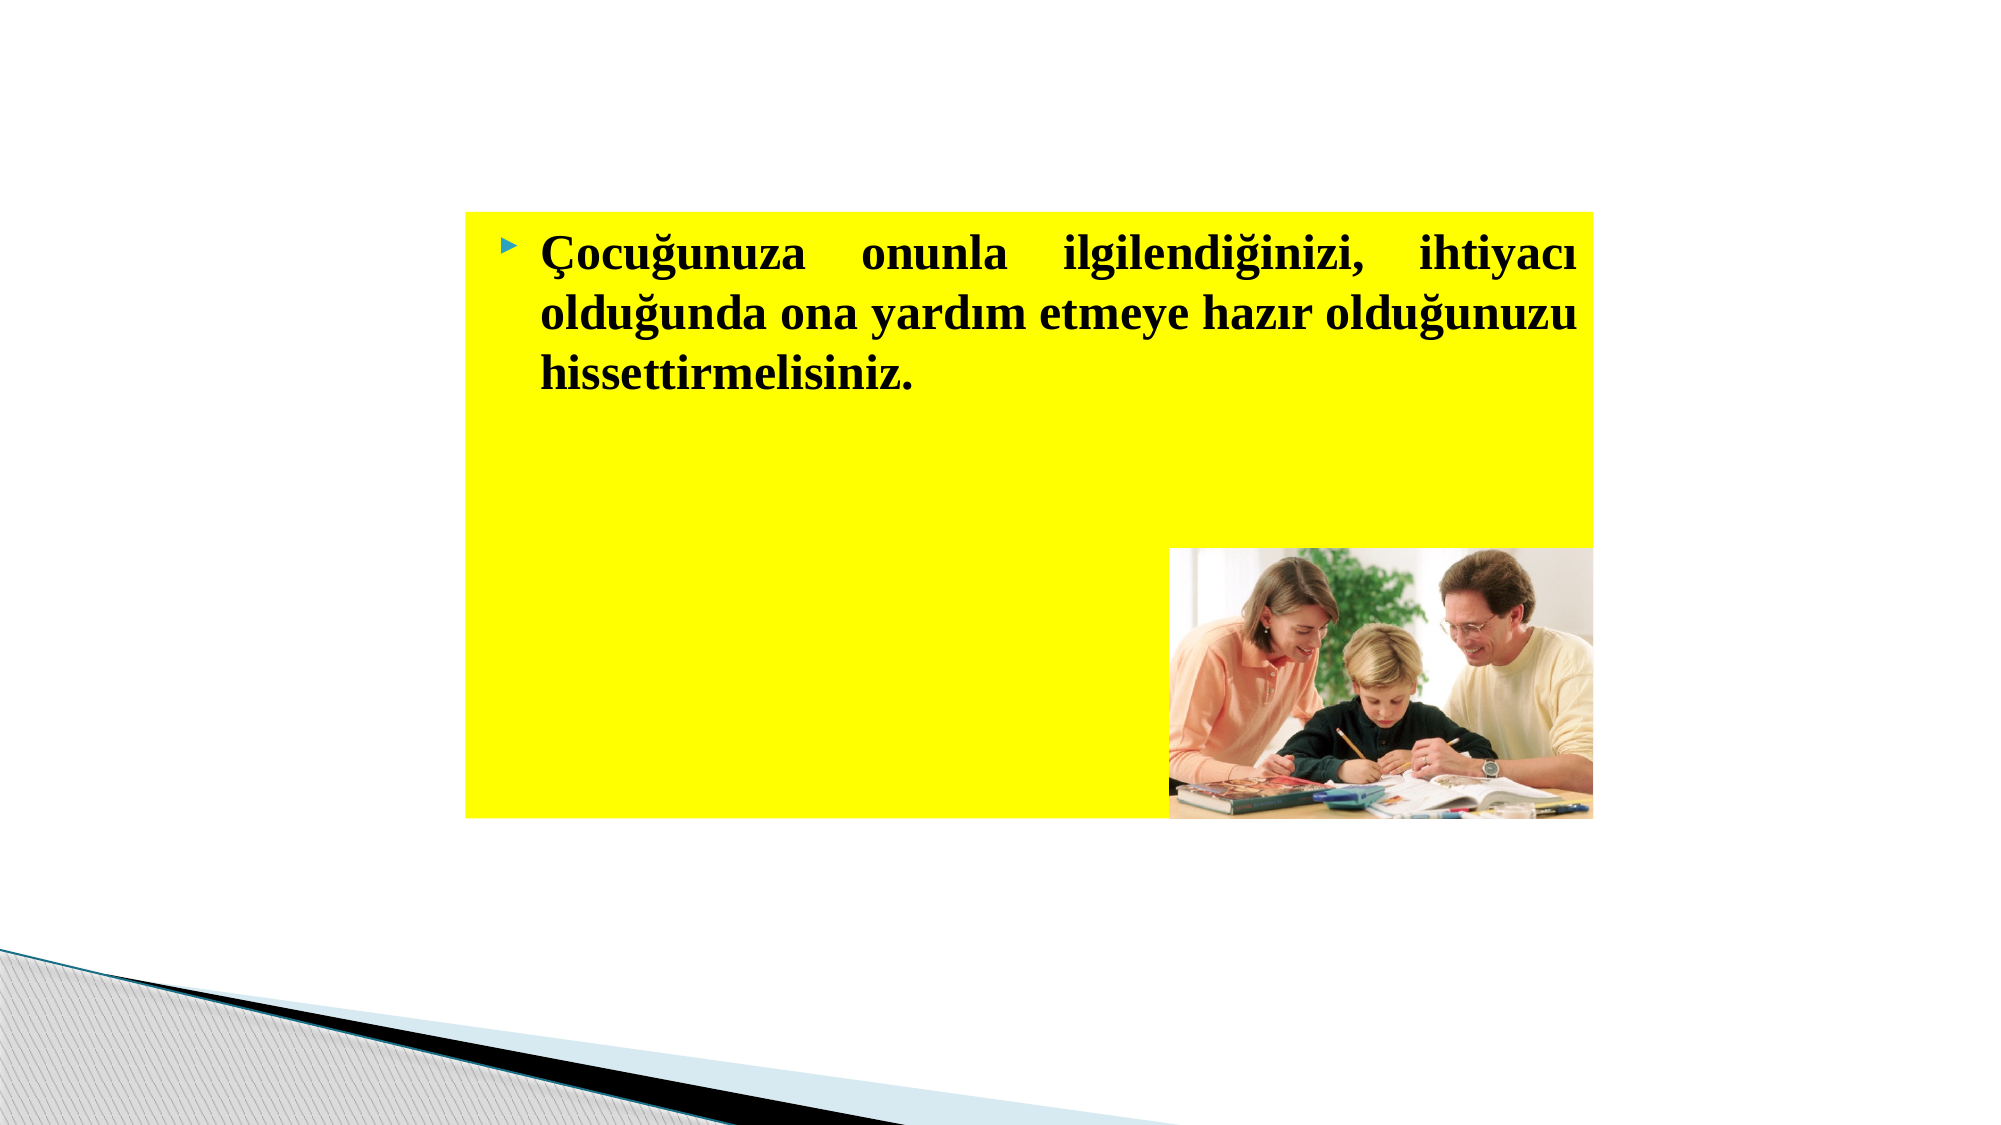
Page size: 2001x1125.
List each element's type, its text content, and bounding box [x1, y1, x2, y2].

picture [1169, 548, 1593, 819]
list Çocuğunuza onunla ilgilendiğinizi, ihtiyacı olduğunda ona yardım etmeye hazır olduğunuzu hissettirmelisiniz. [465, 211, 1594, 819]
